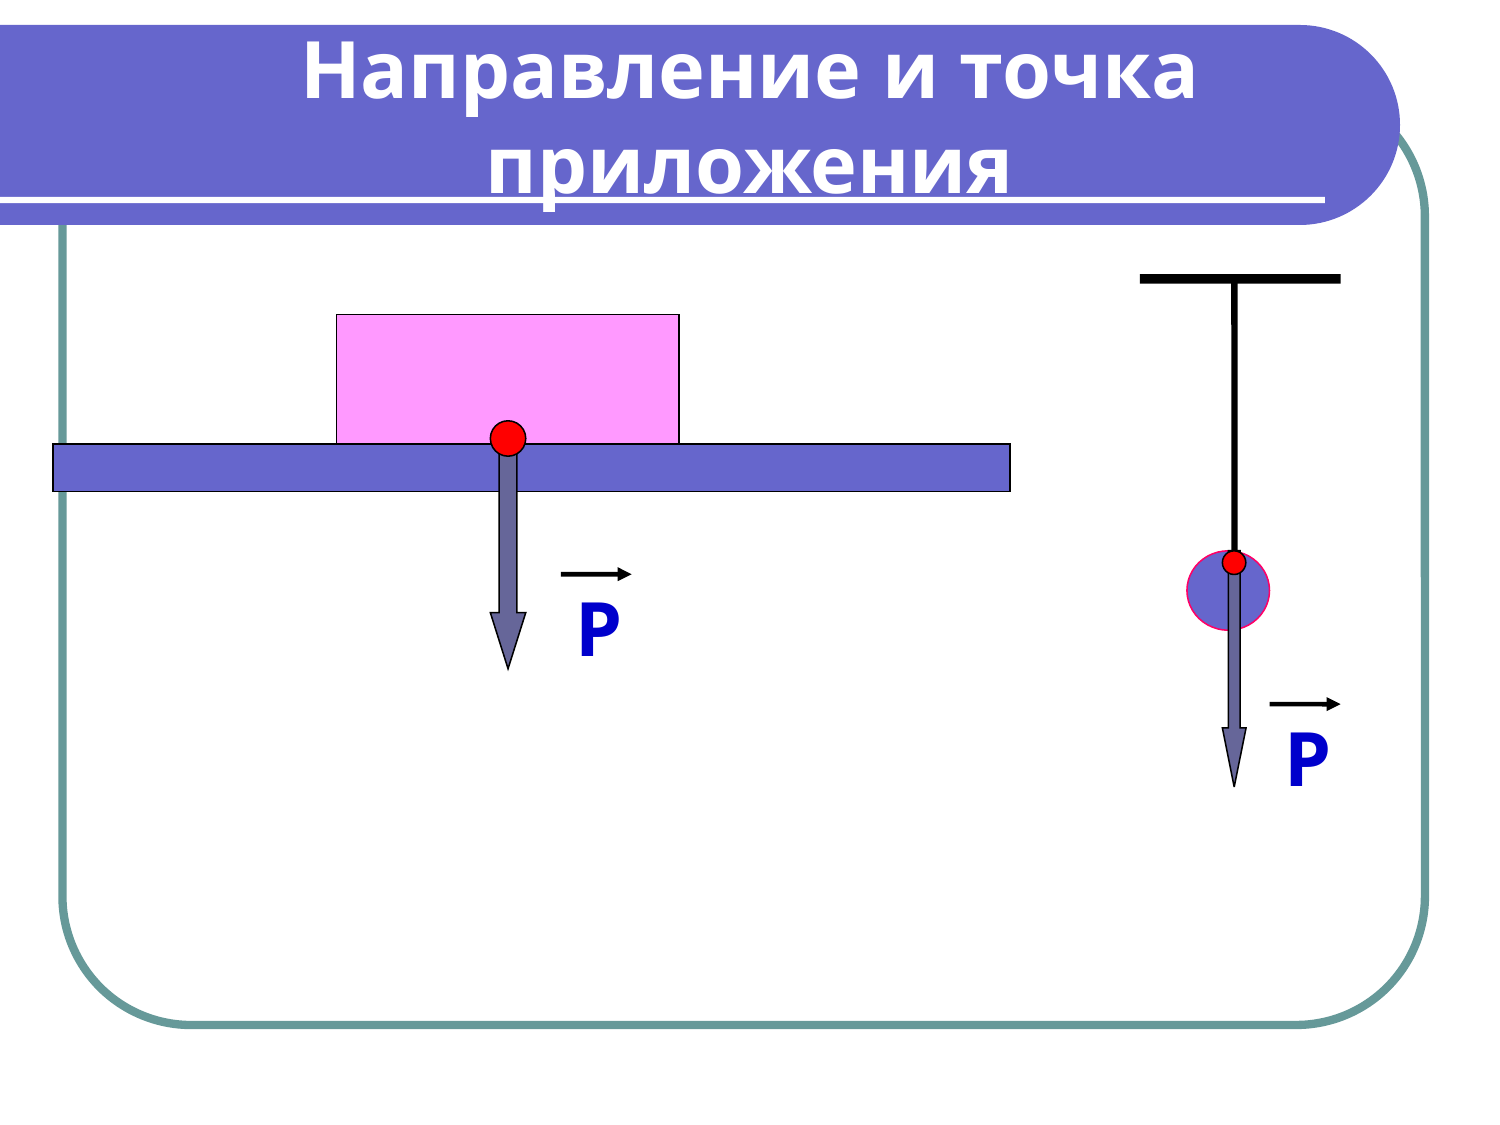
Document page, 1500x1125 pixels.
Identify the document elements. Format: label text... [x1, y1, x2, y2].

text_box Р [561, 574, 644, 679]
text_box Р [1269, 704, 1353, 809]
text_box [336, 314, 680, 444]
text_box [1222, 639, 1247, 787]
text_box [560, 568, 632, 581]
text_box [53, 444, 499, 492]
text_box [517, 444, 1010, 492]
text_box [490, 420, 526, 457]
text_box [1269, 697, 1341, 711]
text_box [490, 455, 526, 669]
title Направление и точка приложения [74, 44, 1426, 185]
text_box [1139, 278, 1341, 631]
